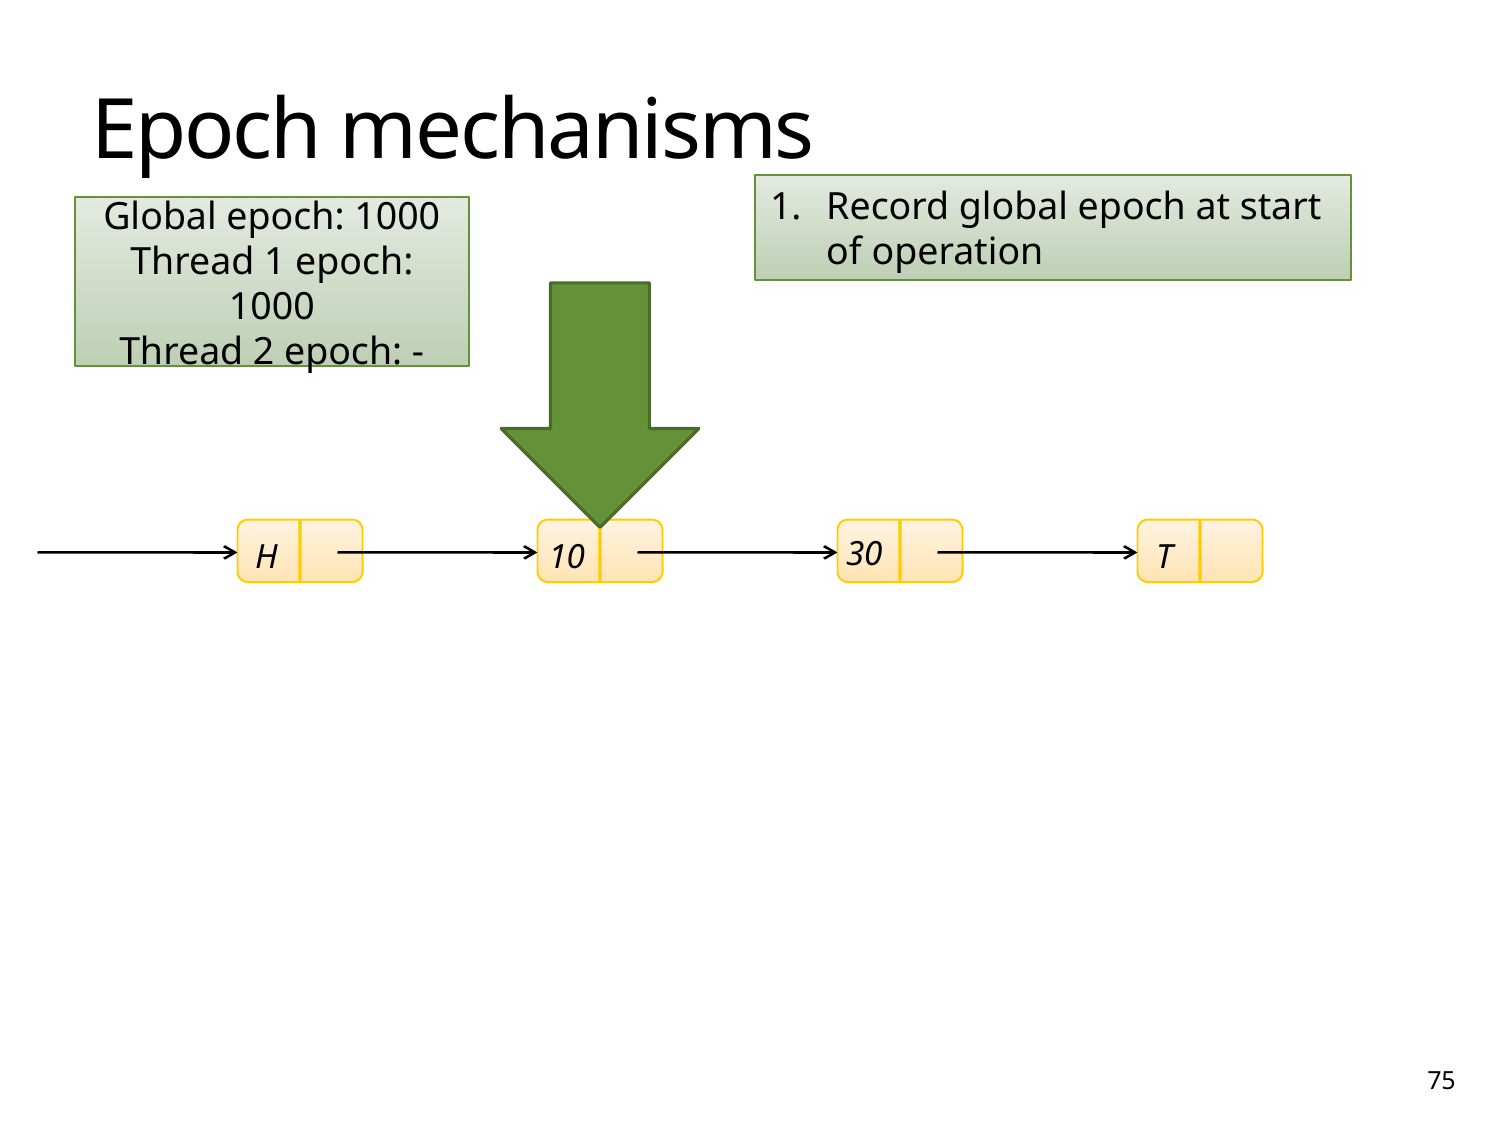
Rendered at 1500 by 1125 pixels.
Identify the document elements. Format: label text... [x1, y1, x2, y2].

text_box Record global epoch at start of operation [754, 174, 1352, 281]
slide_number 75 [1412, 1045, 1488, 1106]
text_box Global epoch: 1000 Thread 1 epoch: 1000 Thread 2 epoch: - [74, 196, 470, 367]
text_box [499, 281, 701, 512]
title Epoch mechanisms [76, 83, 1400, 209]
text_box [37, 519, 1263, 584]
